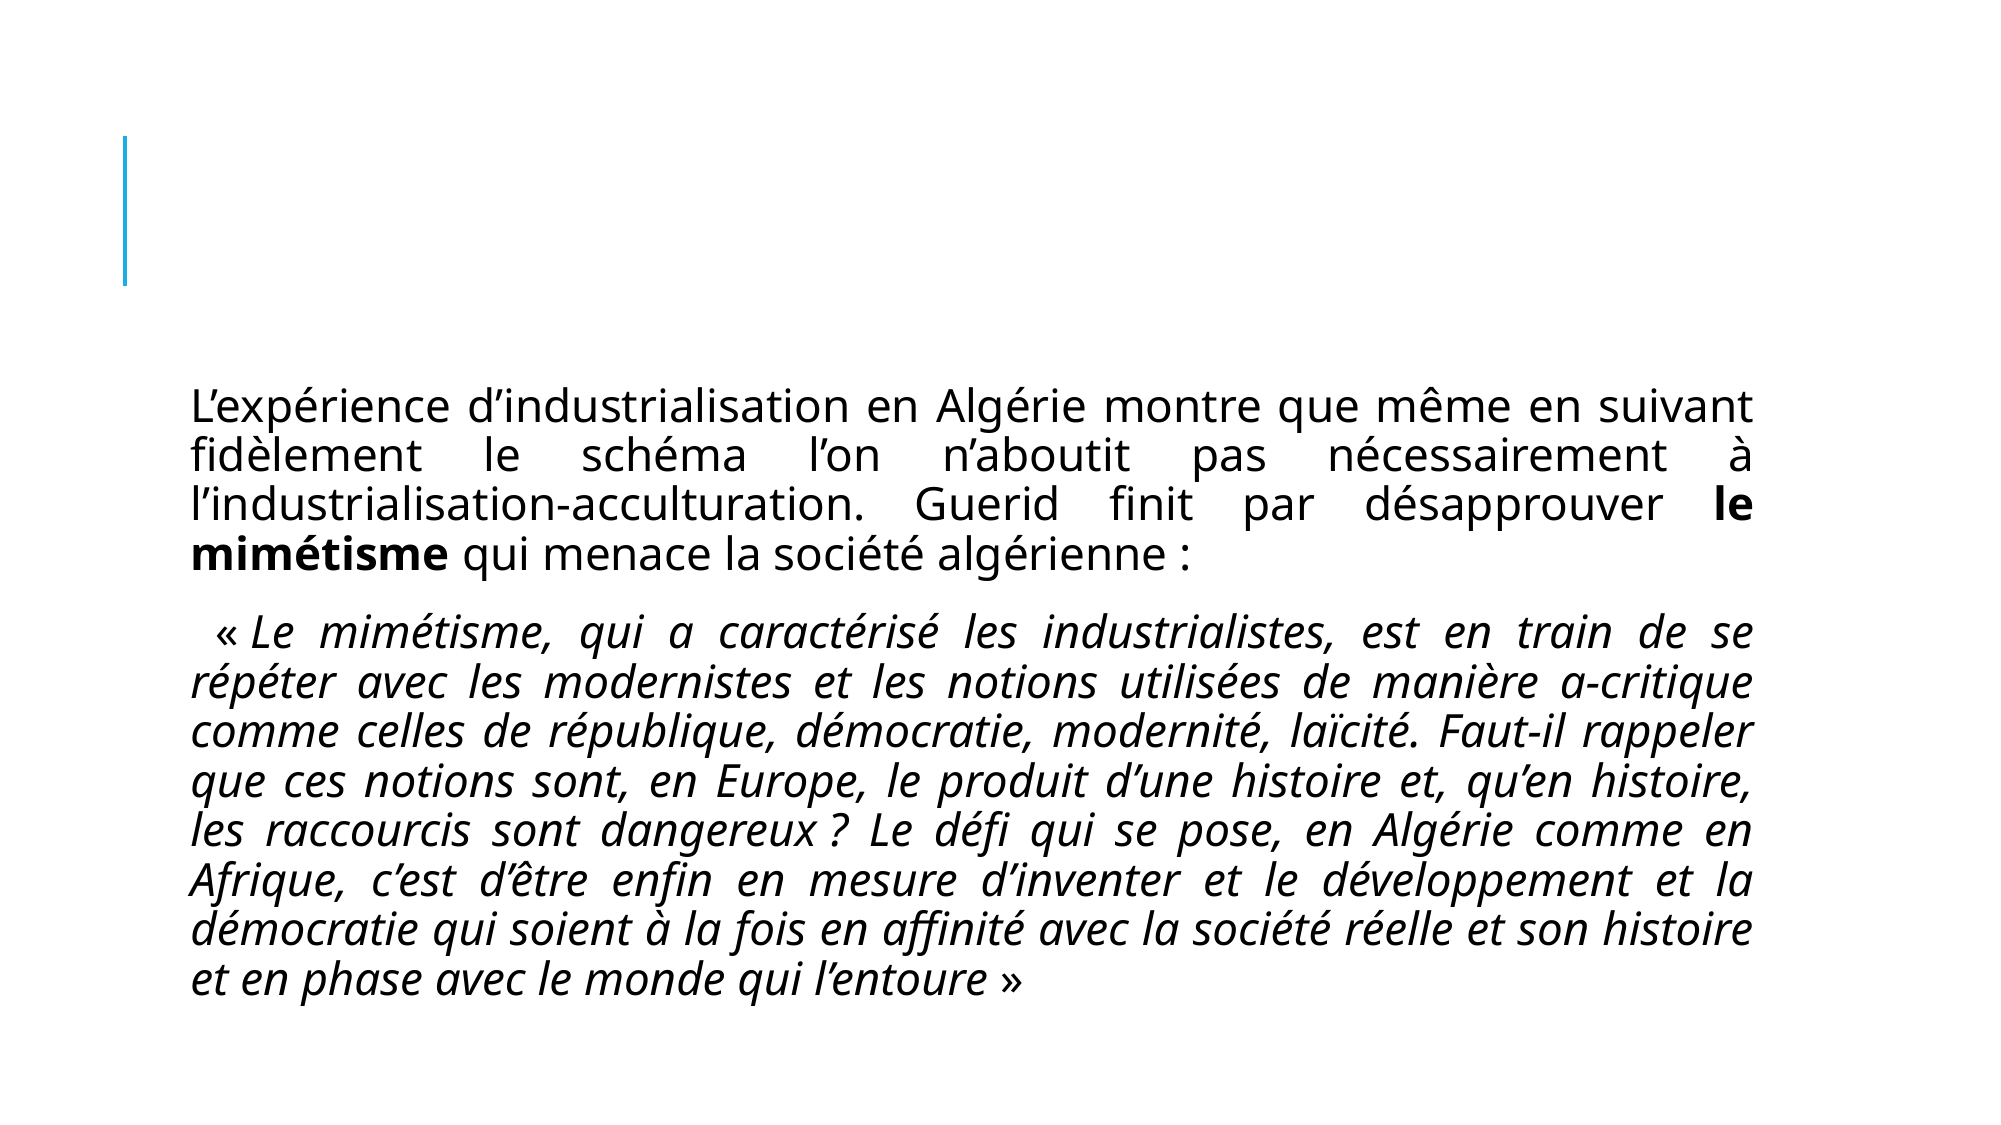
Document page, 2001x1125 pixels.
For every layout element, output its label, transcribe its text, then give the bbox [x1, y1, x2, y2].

list L’expérience d’industrialisation en Algérie montre que même en suivant fidèlement le schéma l’on n’aboutit pas nécessairement à l’industrialisation-acculturation. Guerid finit par désapprouver le mimétisme qui menace la société algérienne : « Le mimétisme, qui a caractérisé les industrialistes, est en train de se répéter avec les modernistes et les notions utilisées de manière a-critique comme celles de république, démocratie, modernité, laïcité. Faut-il rappeler que ces notions sont, en Europe, le produit d’une histoire et, qu’en histoire, les raccourcis sont dangereux ? Le défi qui se pose, en Algérie comme en Afrique, c’est d’être enfin en mesure d’inventer et le développement et la démocratie qui soient à la fois en affinité avec la société réelle et son histoire et en phase avec le monde qui l’entoure » [168, 375, 1763, 1035]
